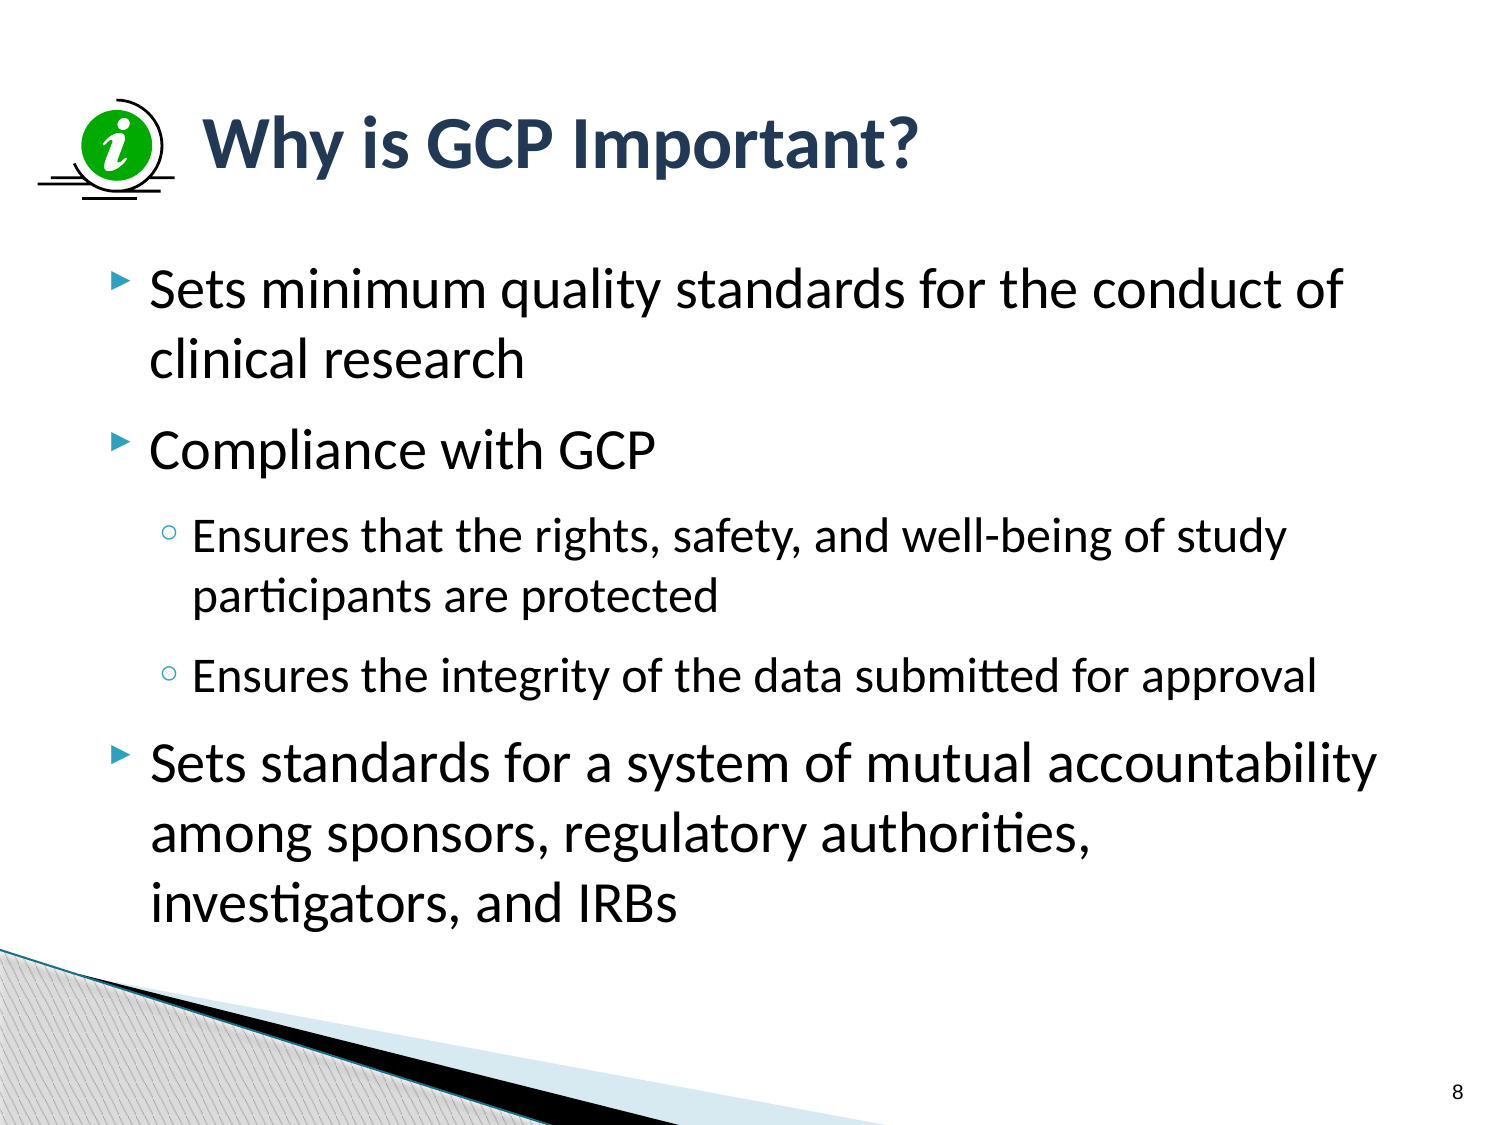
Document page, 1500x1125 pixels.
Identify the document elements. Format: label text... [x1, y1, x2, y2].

list Sets minimum quality standards for the conduct of clinical research Compliance with GCP Ensures that the rights, safety, and well-being of study participants are protected Ensures the integrity of the data submitted for approval Sets standards for a system of mutual accountability among sponsors, regulatory authorities, investigators, and IRBs [74, 242, 1426, 986]
picture [37, 98, 176, 201]
slide_number 8 [1418, 1051, 1479, 1112]
title Why is GCP Important? [187, 45, 1425, 233]
